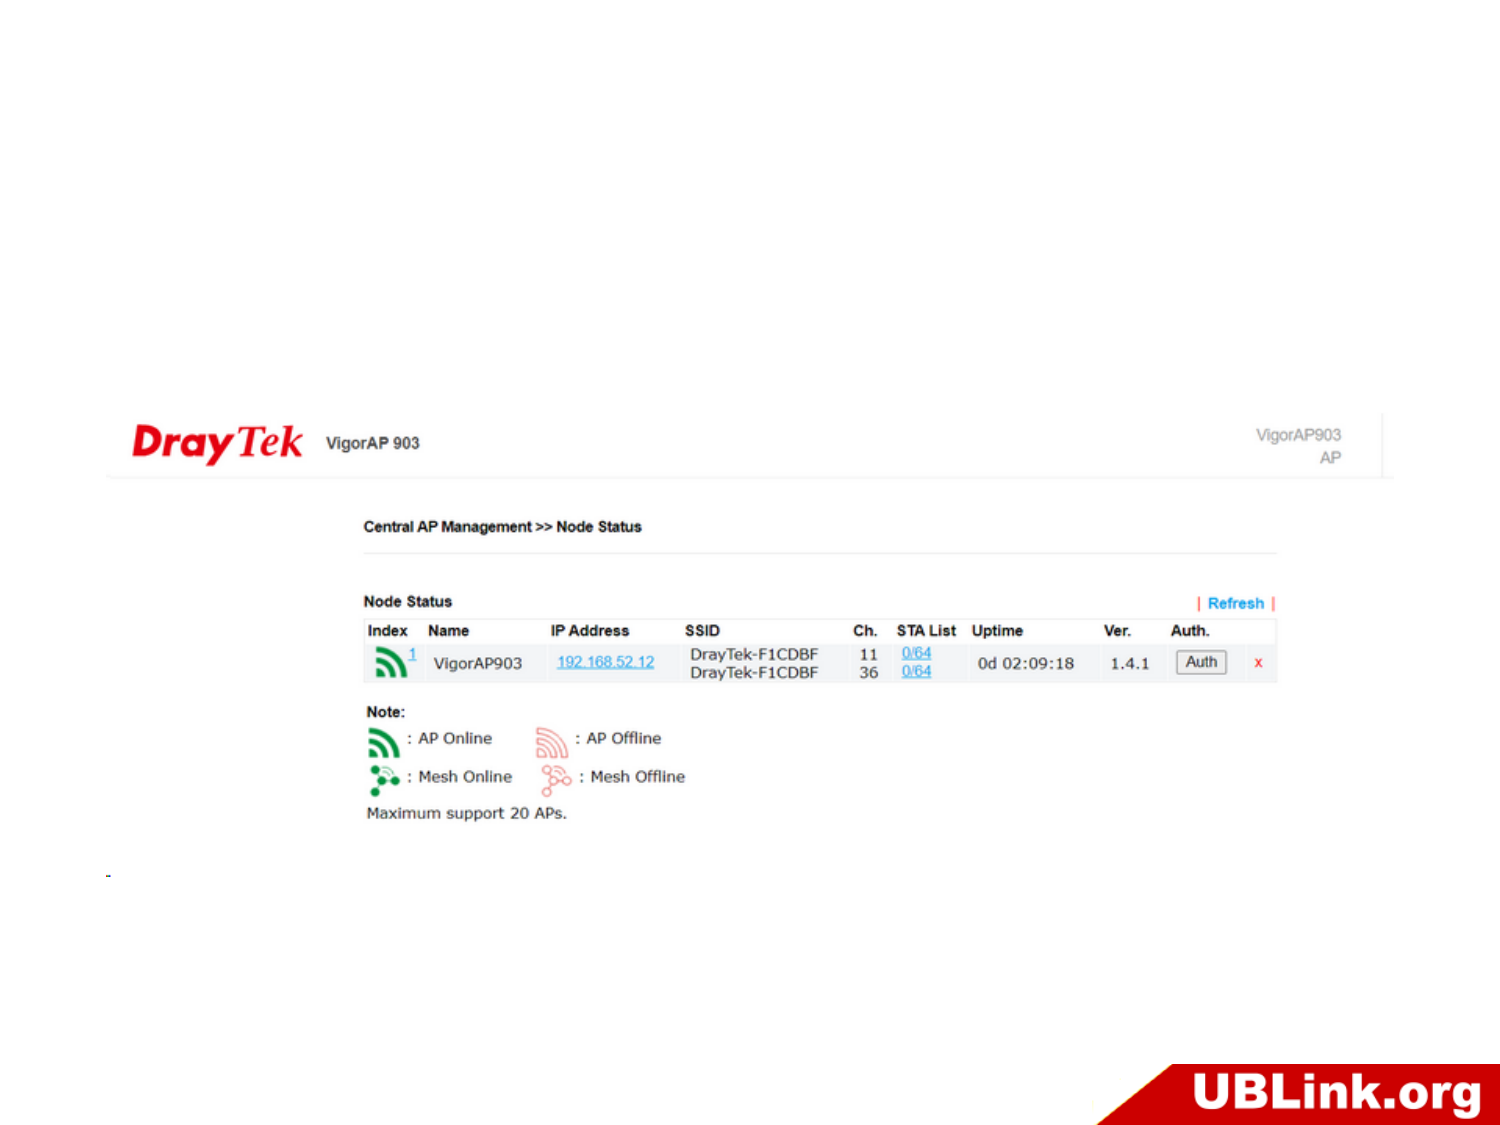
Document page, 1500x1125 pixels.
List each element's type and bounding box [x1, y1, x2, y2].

list [105, 390, 1394, 877]
picture [1092, 1064, 1500, 1125]
